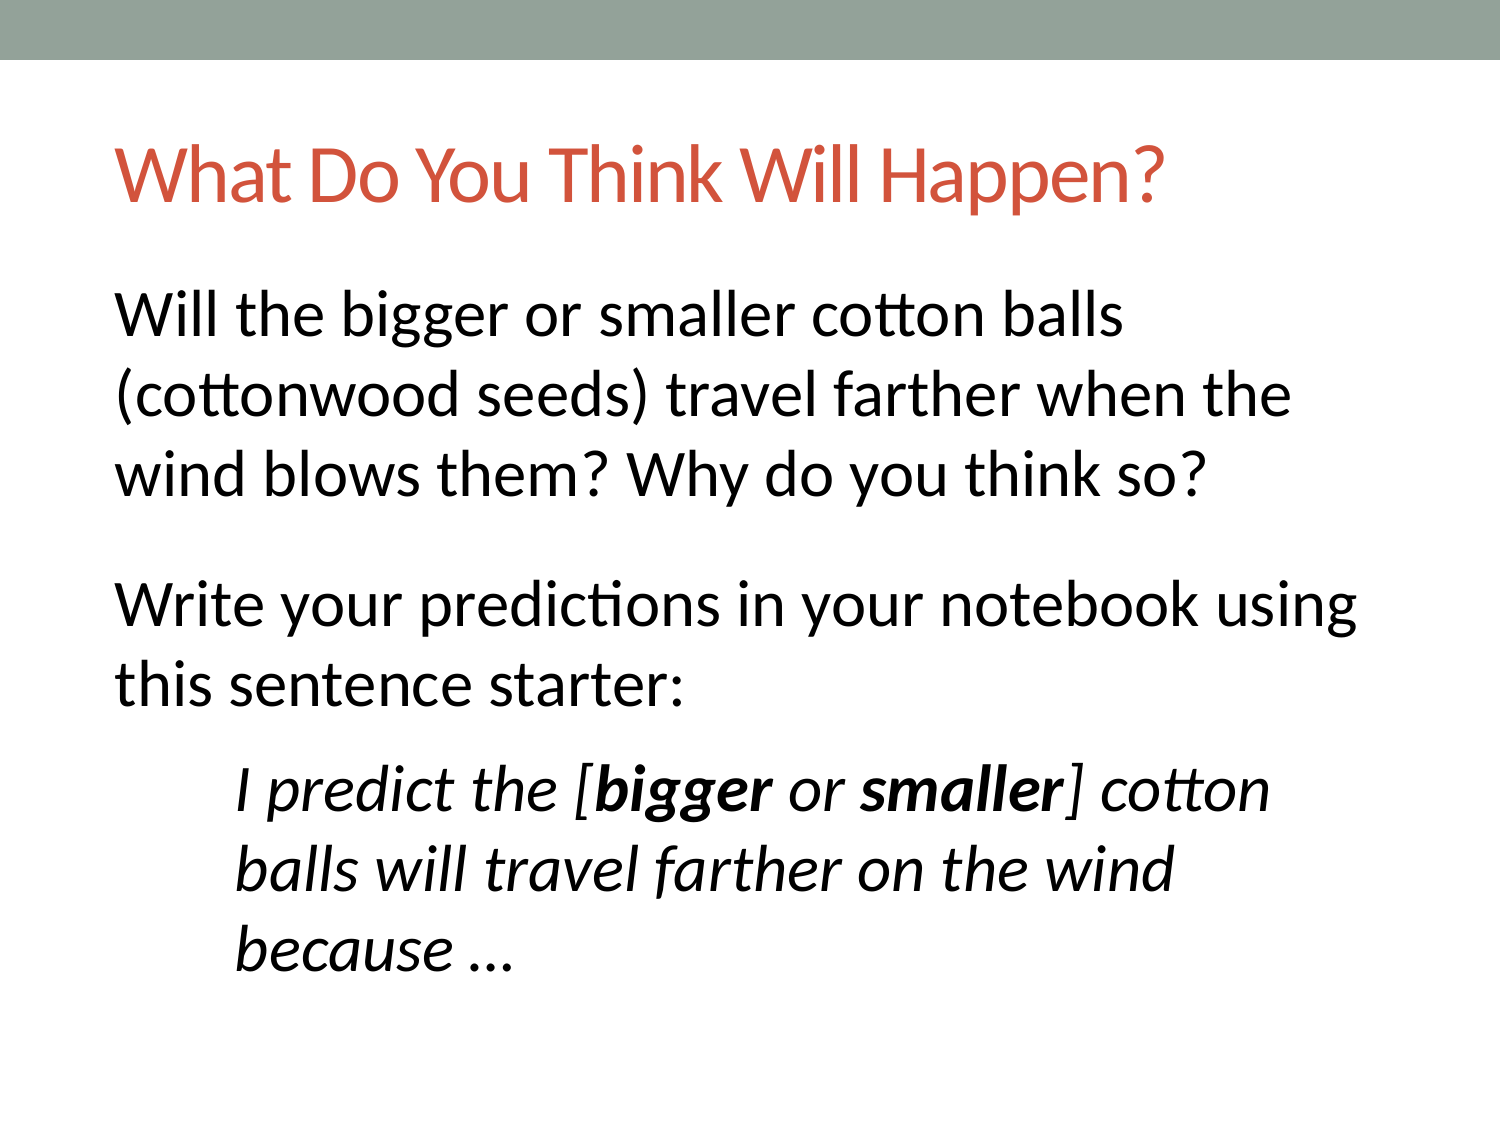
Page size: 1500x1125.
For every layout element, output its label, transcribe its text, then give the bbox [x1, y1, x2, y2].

list Will the bigger or smaller cotton balls (cottonwood seeds) travel farther when the wind blows them? Why do you think so? Write your predictions in your notebook using this sentence starter: I predict the [bigger or smaller] cotton balls will travel farther on the wind because … [99, 262, 1400, 1063]
title What Do You Think Will Happen? [99, 87, 1425, 250]
